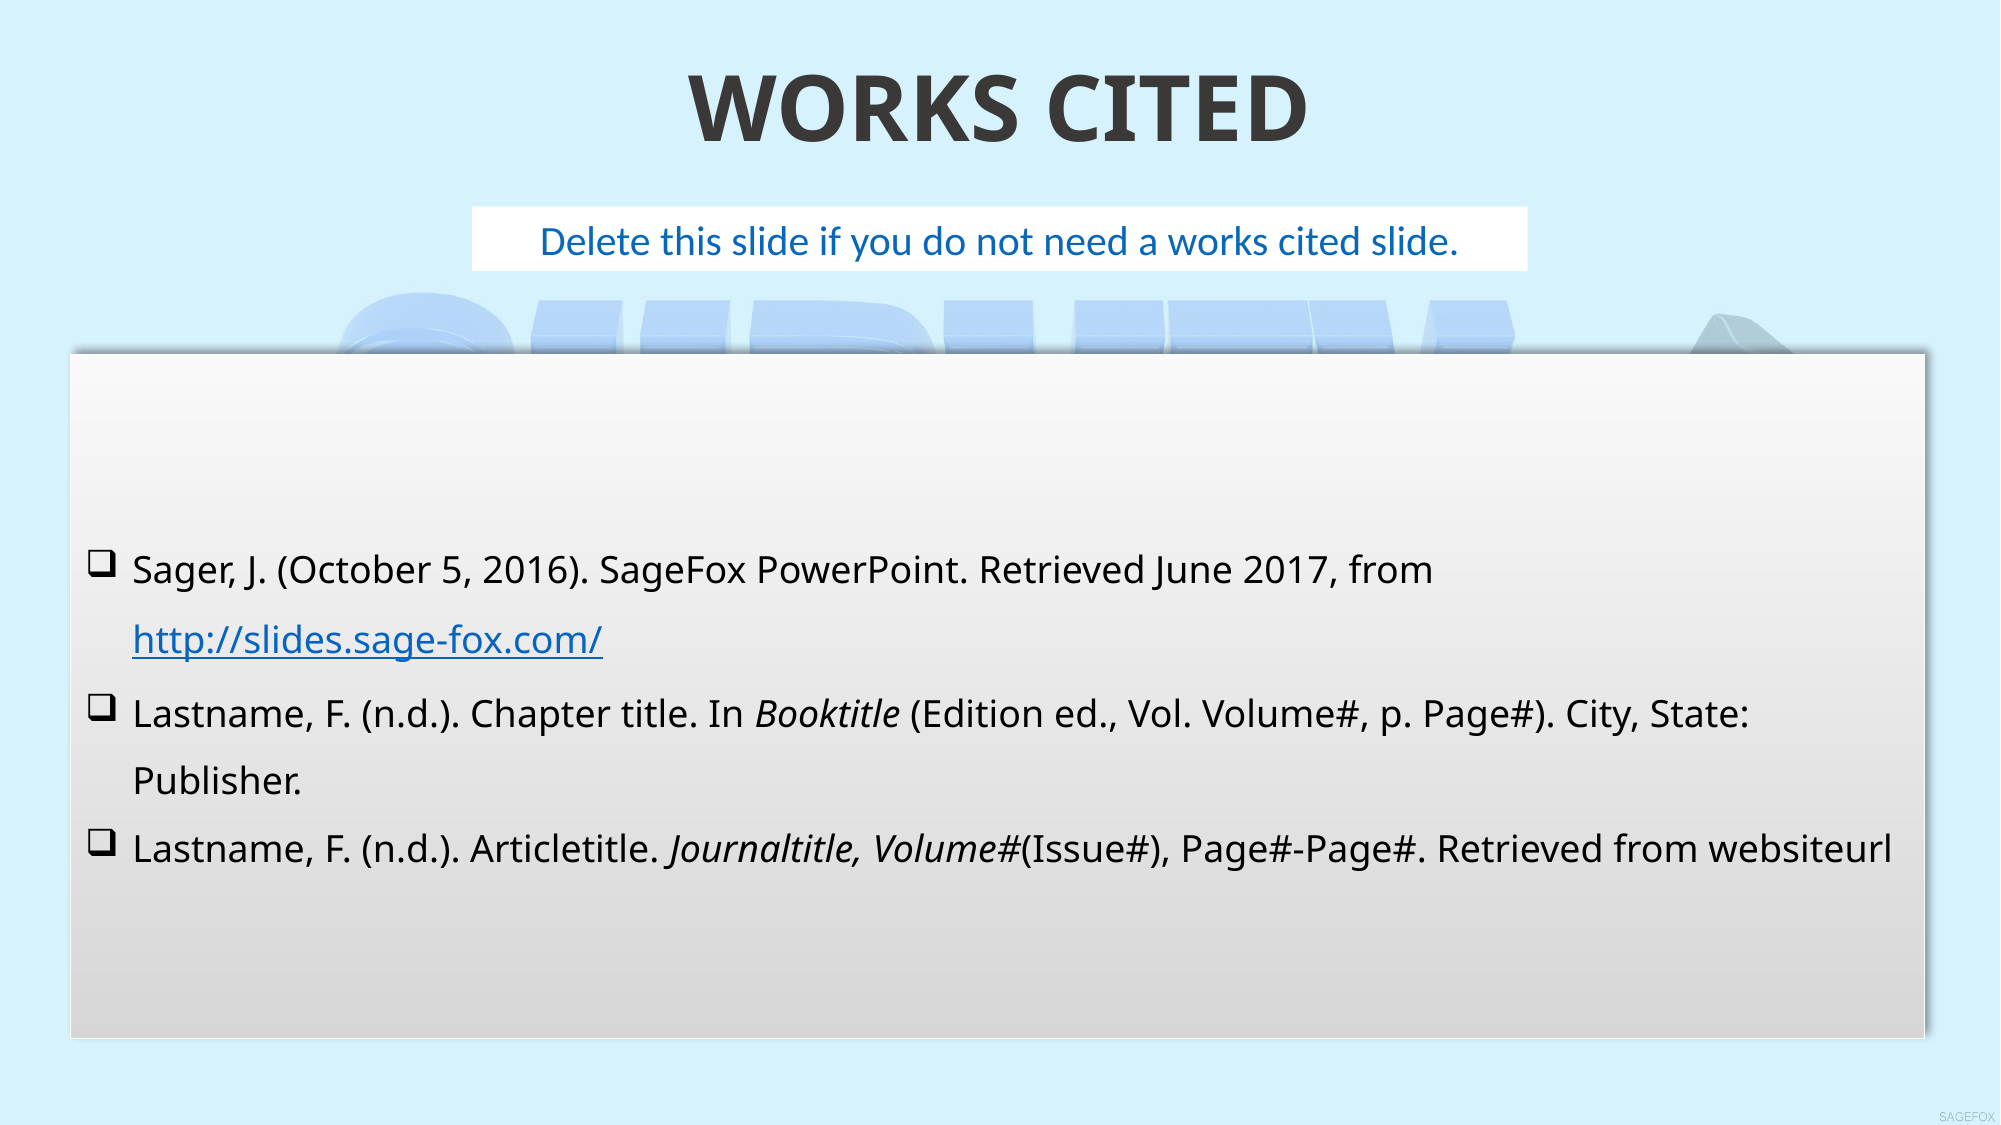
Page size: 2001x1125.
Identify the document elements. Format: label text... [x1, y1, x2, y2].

text_box WORKS CITED [548, 42, 1452, 167]
text_box Sager, J. (October 5, 2016). SageFox PowerPoint. Retrieved June 2017, from http://slides.sage-fox.com/ Lastname, F. (n.d.). Chapter title. In Booktitle (Edition ed., Vol. Volume#, p. Page#). City, State: Publisher. Lastname, F. (n.d.). Articletitle. Journaltitle, Volume#(Issue#), Page#-Page#. Retrieved from websiteurl [70, 354, 1925, 1039]
text_box Delete this slide if you do not need a works cited slide. [472, 206, 1528, 272]
